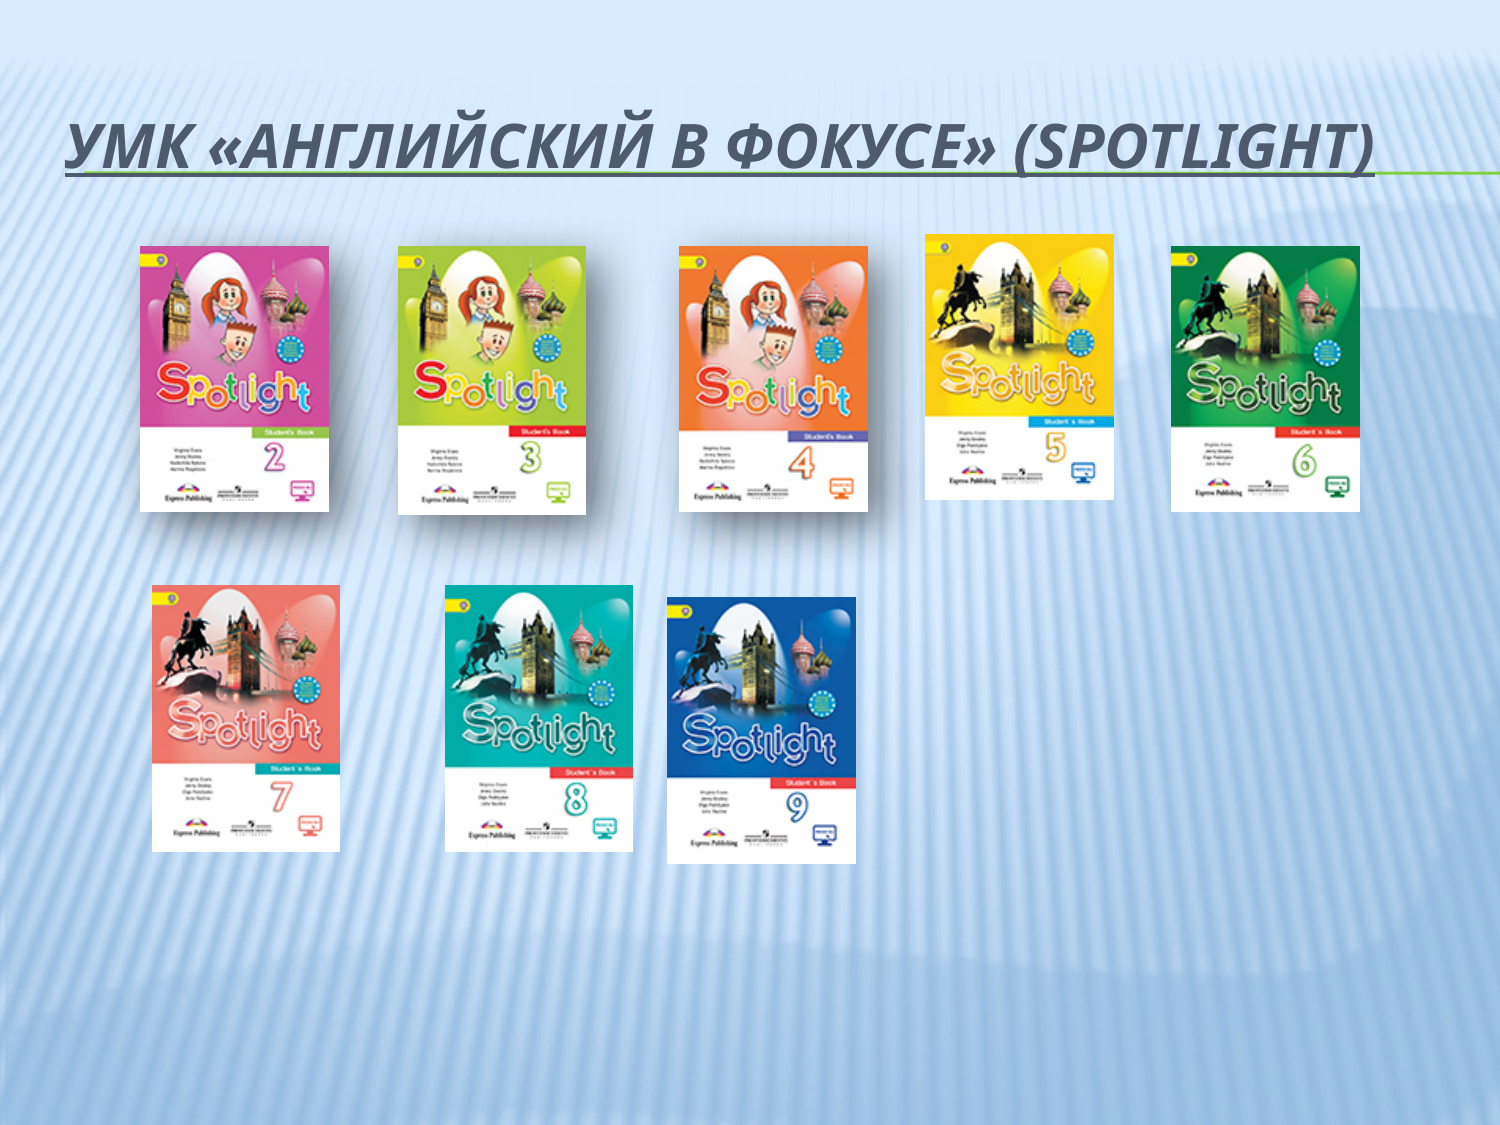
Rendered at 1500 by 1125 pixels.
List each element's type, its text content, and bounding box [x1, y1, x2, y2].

picture [925, 234, 1114, 501]
title УМК «Английский в фокусе» (Spotlight) [50, 75, 1475, 213]
picture [679, 245, 868, 512]
picture [140, 245, 329, 512]
picture [152, 585, 341, 852]
picture [1171, 245, 1360, 512]
picture [445, 585, 634, 852]
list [398, 245, 587, 516]
picture [667, 597, 856, 864]
